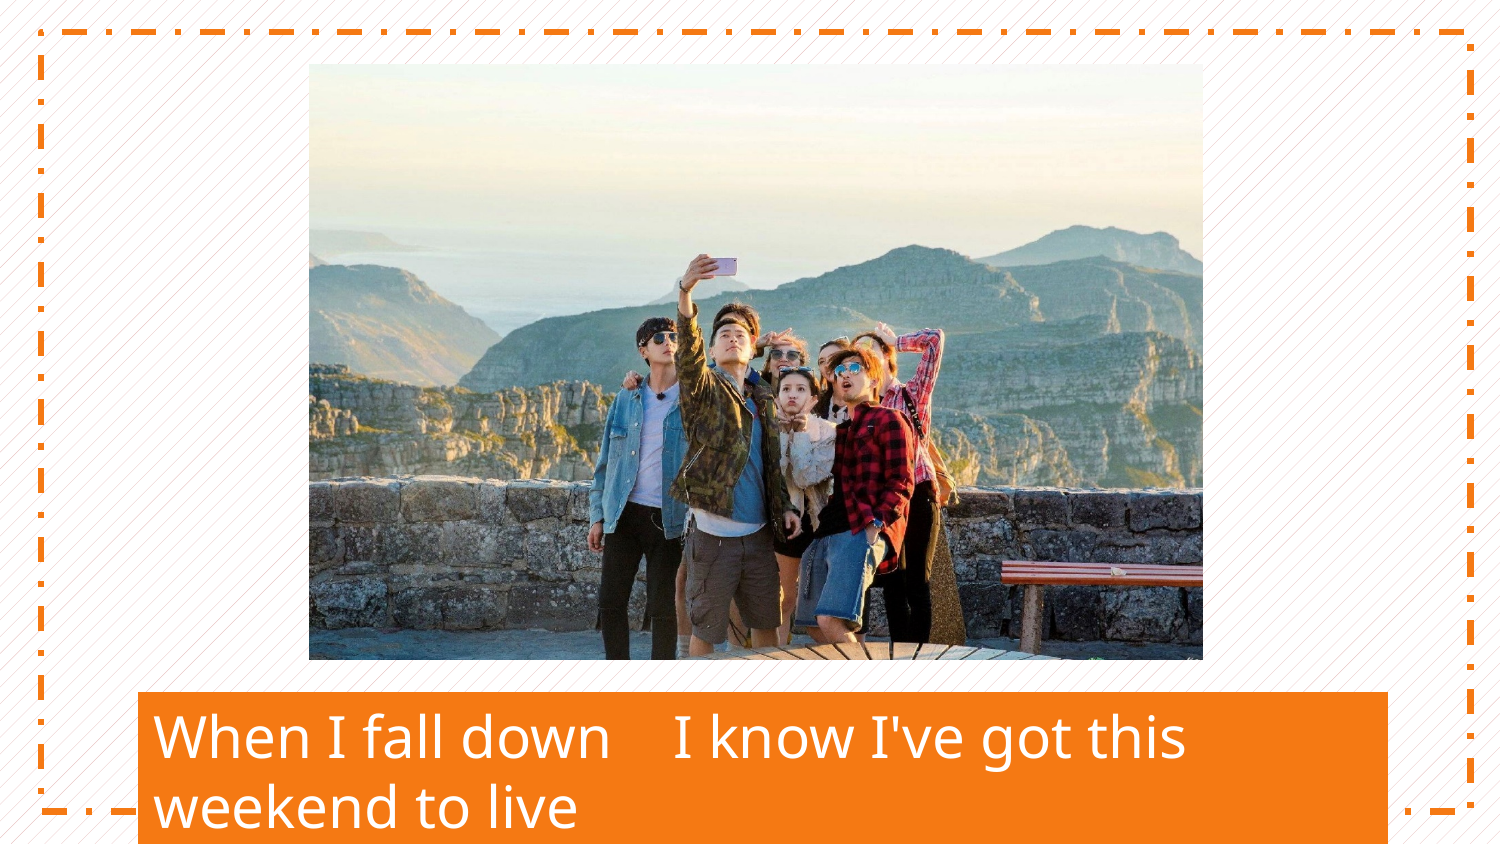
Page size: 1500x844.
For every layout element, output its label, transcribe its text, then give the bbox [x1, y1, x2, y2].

picture [309, 64, 1203, 661]
text_box [39, 30, 1473, 814]
text_box When I fall down I know I've got this weekend to live [138, 692, 1388, 844]
